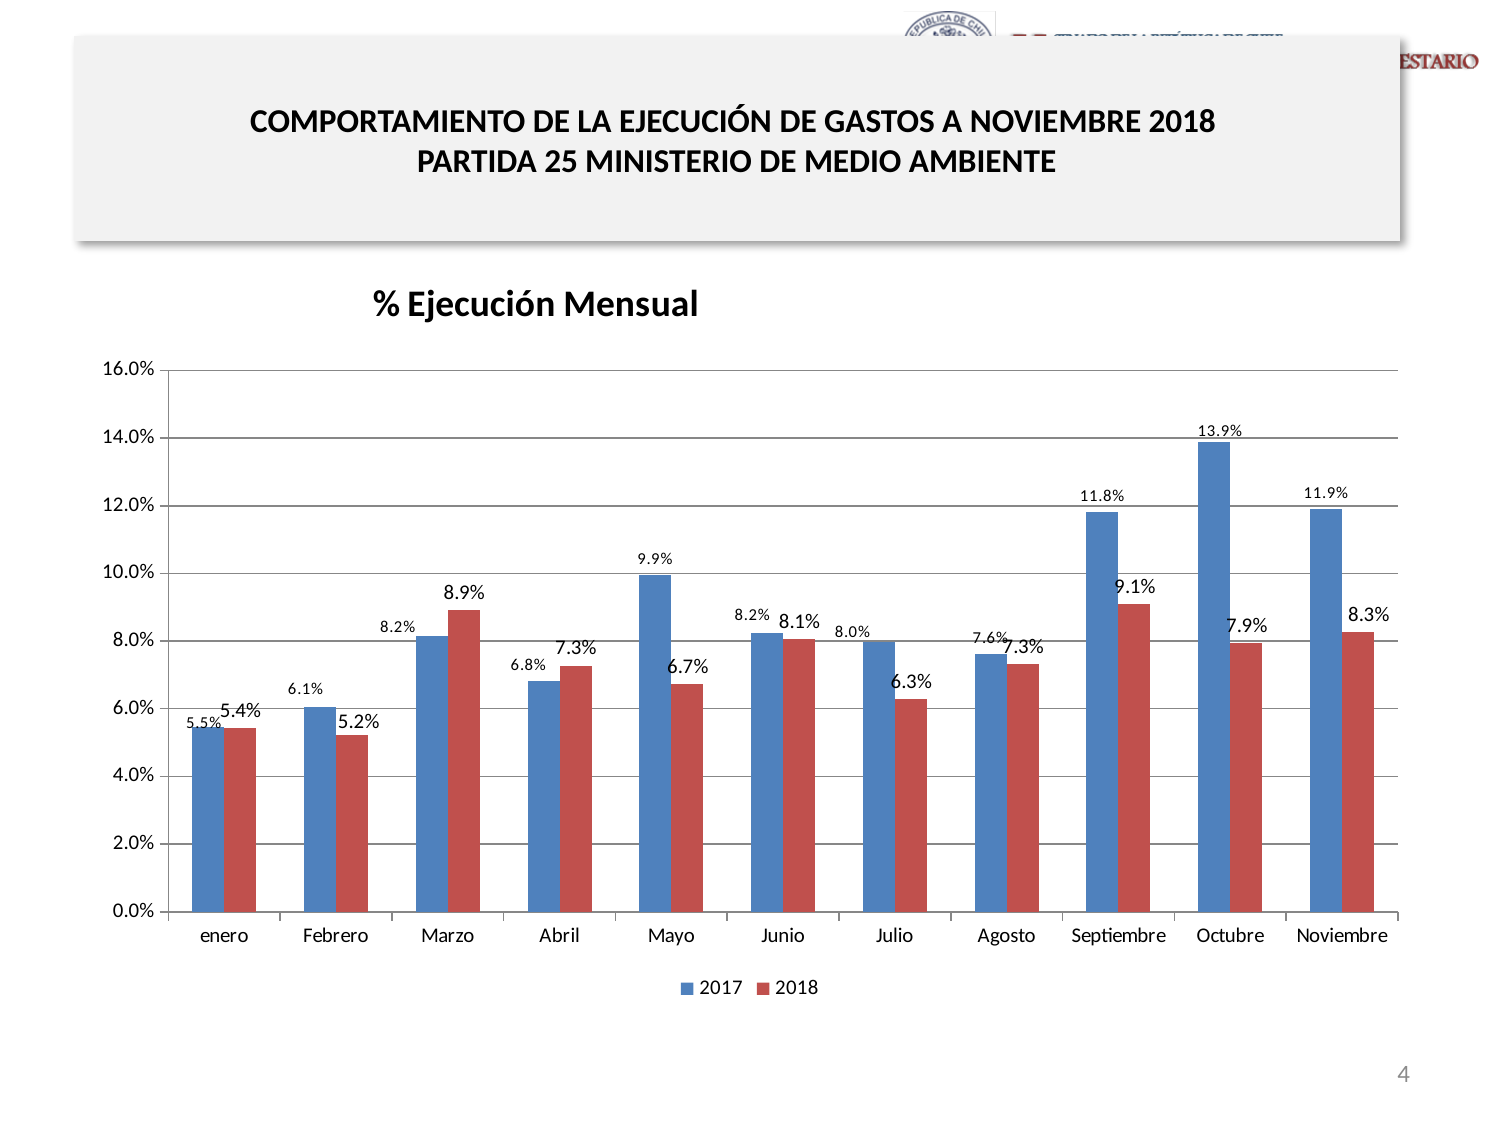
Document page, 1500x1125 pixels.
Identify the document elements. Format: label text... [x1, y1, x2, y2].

title COMPORTAMIENTO DE LA EJECUCIÓN DE GASTOS A NOVIEMBRE 2018 PARTIDA 25 MINISTERIO DE MEDIO AMBIENTE [75, 36, 1400, 241]
slide_number 4 [1074, 1042, 1425, 1103]
picture [903, 7, 1500, 121]
chart [74, 262, 1426, 1006]
